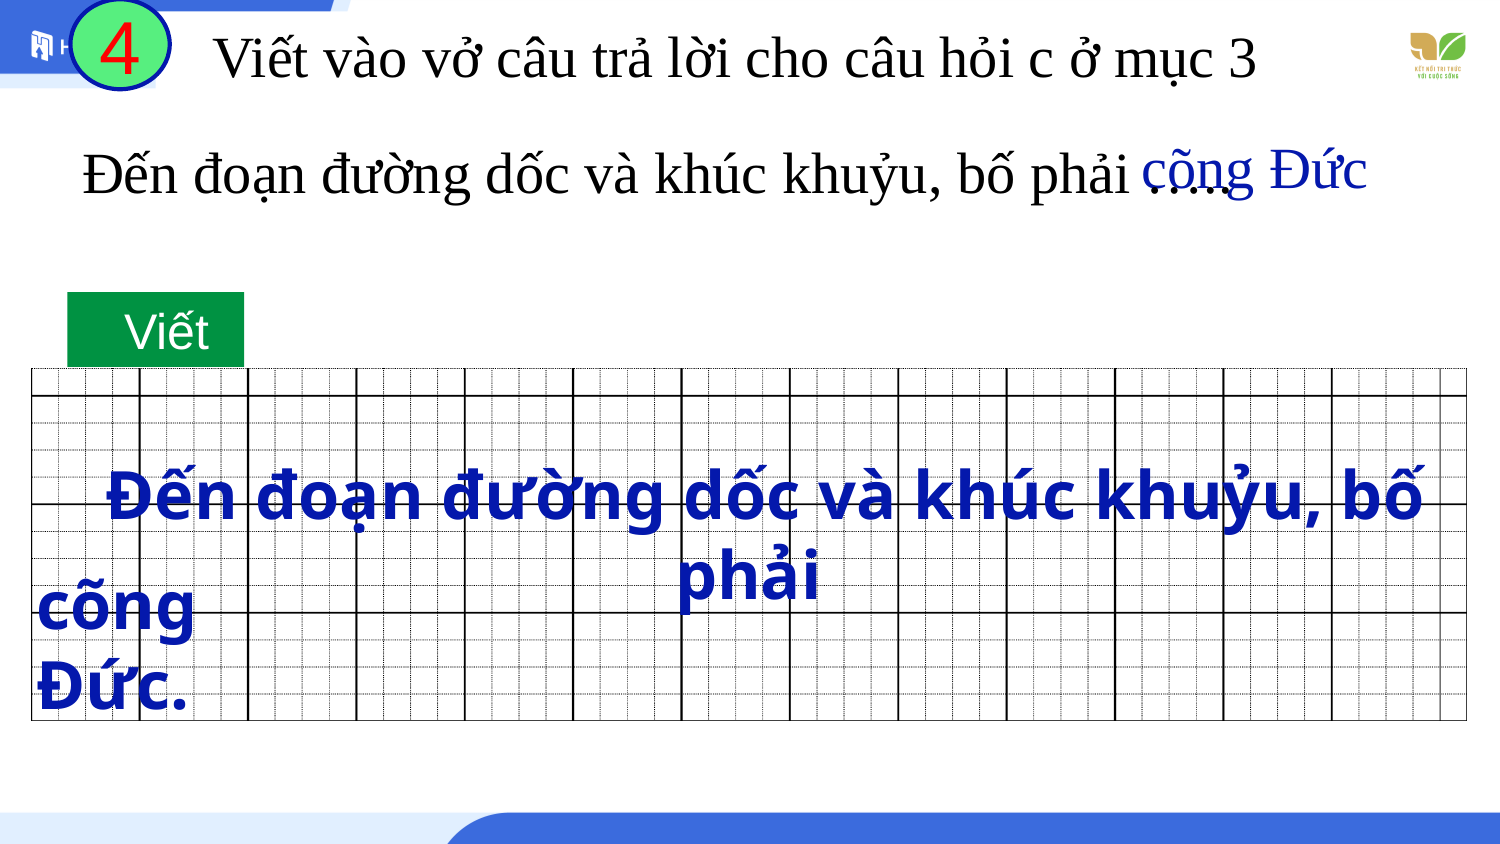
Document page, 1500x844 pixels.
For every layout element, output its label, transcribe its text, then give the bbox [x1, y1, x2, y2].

text_box cõng Đức [1126, 123, 1384, 208]
text_box 4 [68, 0, 172, 92]
text_box Viết vào vở câu trả lời cho câu hỏi c ở mục 3 [155, 11, 1311, 97]
text_box Đến đoạn đường dốc và khúc khuỷu, bố phải ….. [67, 128, 1293, 214]
text_box cõng Đức. [21, 555, 372, 731]
text_box Viết [67, 292, 245, 366]
picture [0, 0, 1500, 844]
